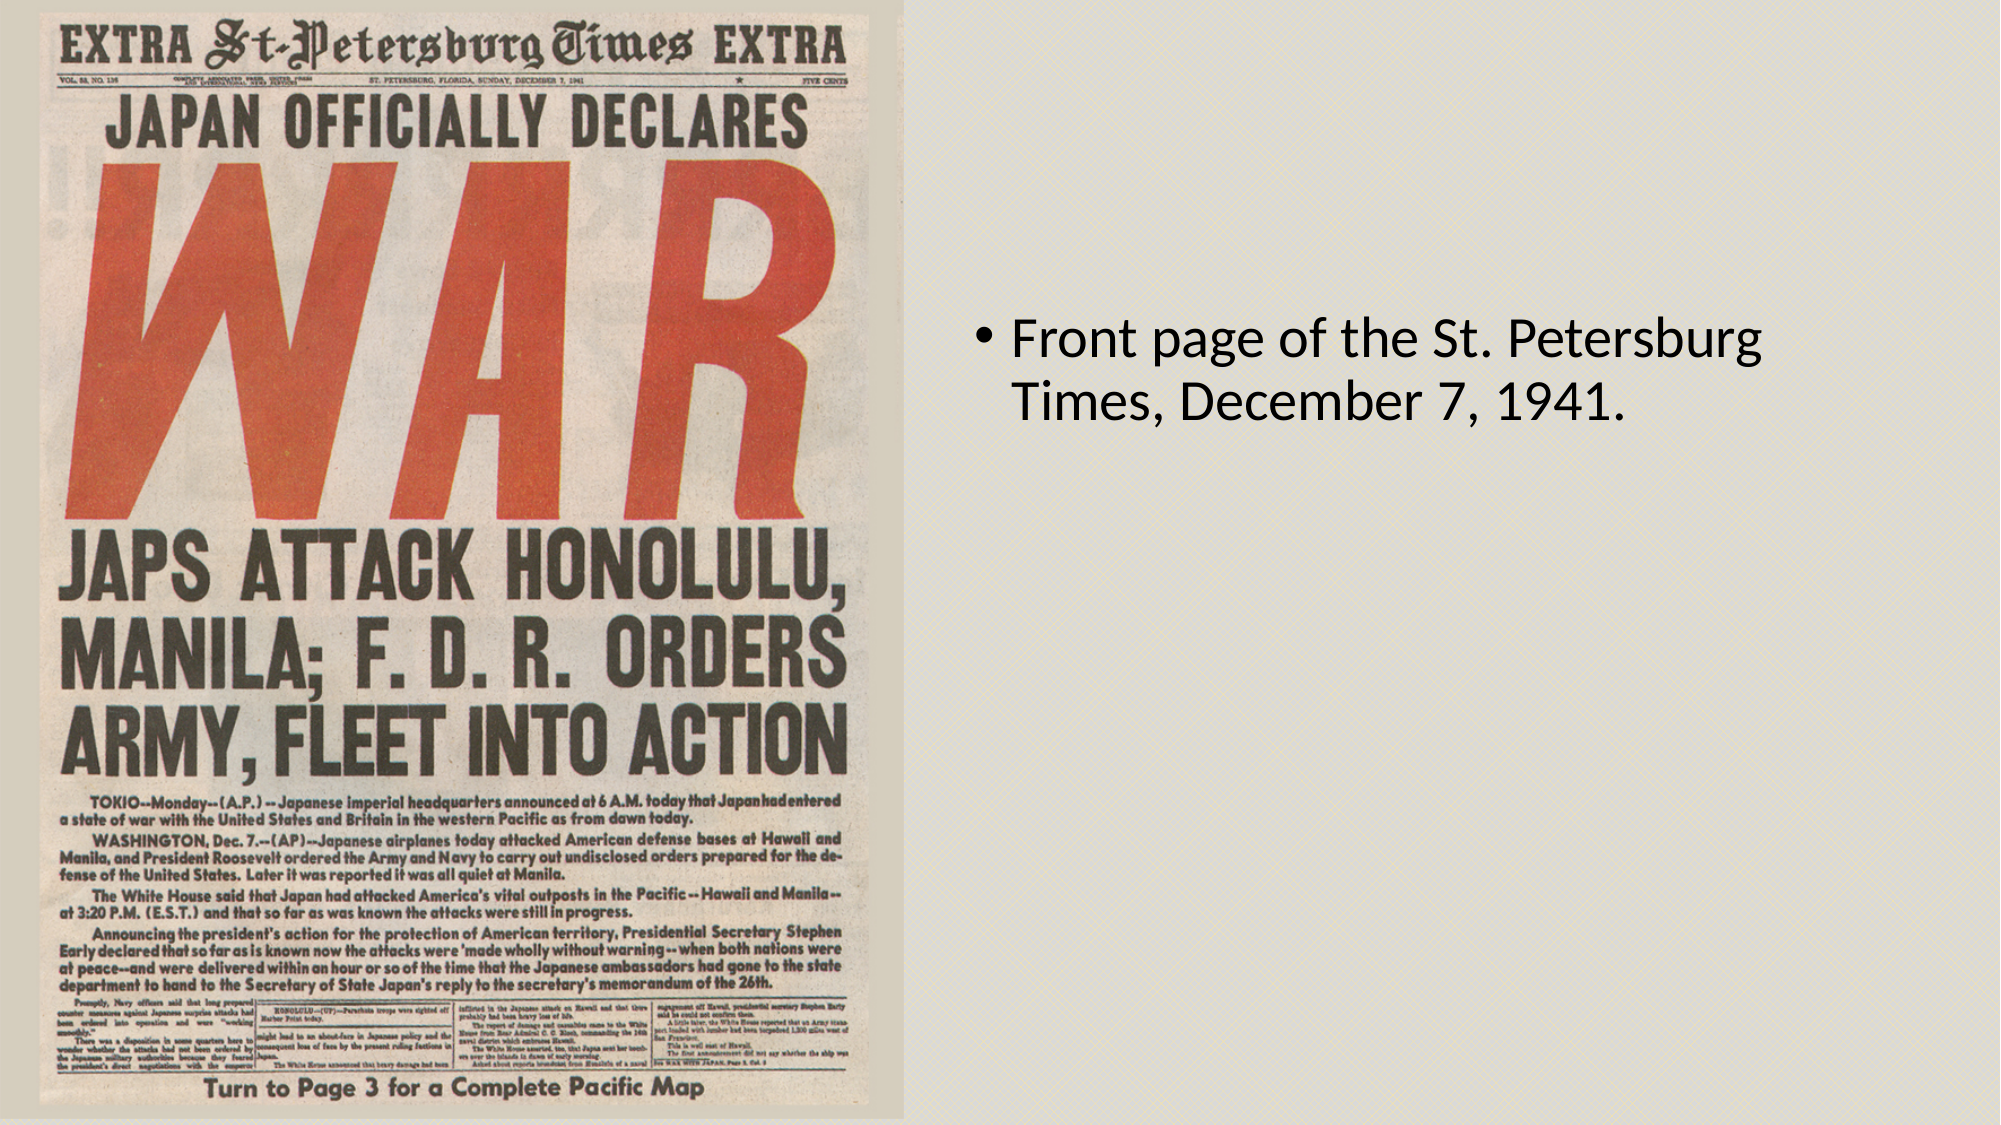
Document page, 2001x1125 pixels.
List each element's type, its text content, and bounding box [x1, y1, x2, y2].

picture [0, 0, 904, 1119]
list Front page of the St. Petersburg Times, December 7, 1941. [959, 299, 1863, 1014]
